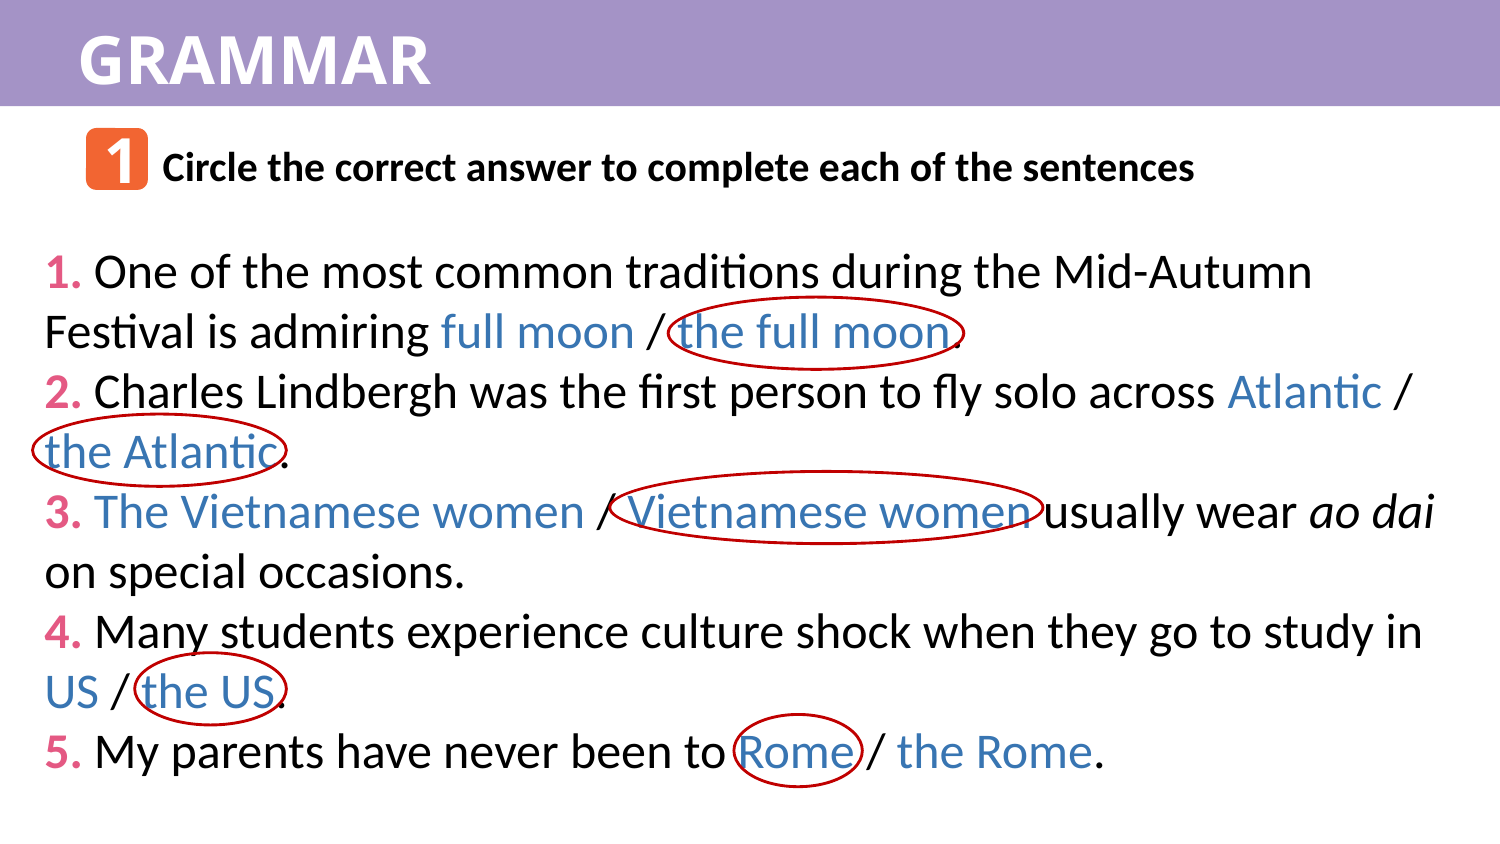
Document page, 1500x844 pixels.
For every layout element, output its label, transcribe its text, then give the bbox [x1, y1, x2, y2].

text_box [608, 469, 1045, 546]
text_box [84, 129, 89, 189]
text_box [31, 412, 288, 488]
text_box 1 [89, 113, 145, 204]
text_box [732, 713, 864, 789]
text_box GRAMMAR [62, 10, 625, 105]
text_box [0, 0, 1500, 107]
text_box [666, 295, 966, 371]
text_box 1. One of the most common traditions during the Mid-Autumn Festival is admiring full moon / the full moon. 2. Charles Lindbergh was the first person to fly solo across Atlantic / the Atlantic. 3. The Vietnamese women / Vietnamese women usually wear ao dai on special occasions. 4. Many students experience culture shock when they go to study in US / the US. 5. My parents have never been to Rome / the Rome. [29, 231, 1456, 786]
text_box [133, 651, 288, 727]
text_box Circle the correct answer to complete each of the sentences [147, 132, 1413, 198]
